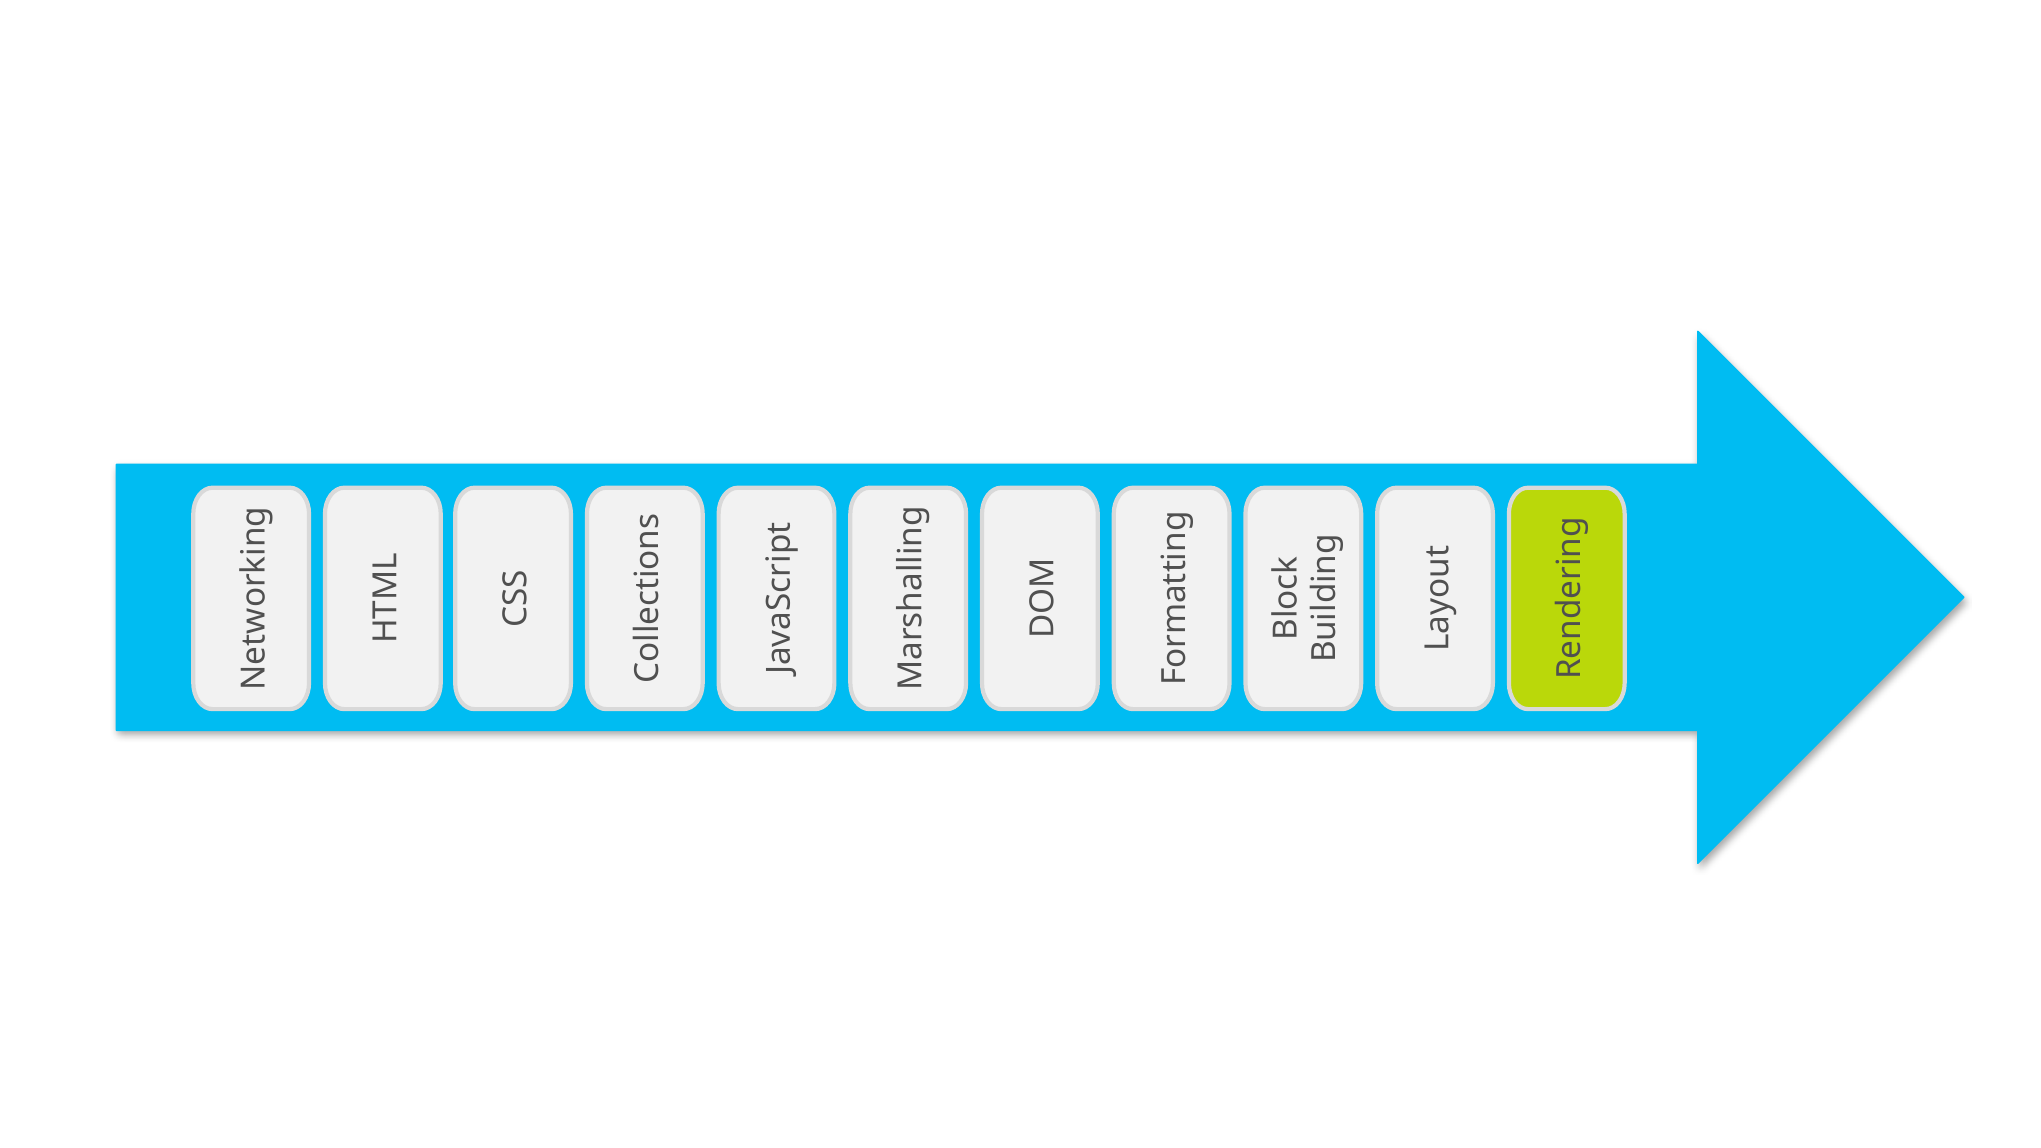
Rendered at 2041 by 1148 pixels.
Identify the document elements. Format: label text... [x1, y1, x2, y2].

text_box Block Building [1243, 485, 1364, 712]
text_box Collections [584, 485, 705, 712]
text_box JavaScript [716, 485, 837, 712]
text_box CSS [453, 485, 574, 712]
text_box [115, 330, 1965, 864]
text_box Formatting [1111, 485, 1232, 712]
text_box DOM [979, 485, 1100, 712]
text_box Rendering [1506, 485, 1627, 712]
text_box HTML [322, 485, 443, 712]
text_box Layout [1375, 485, 1496, 712]
text_box Marshalling [848, 485, 969, 712]
text_box Networking [191, 485, 312, 712]
